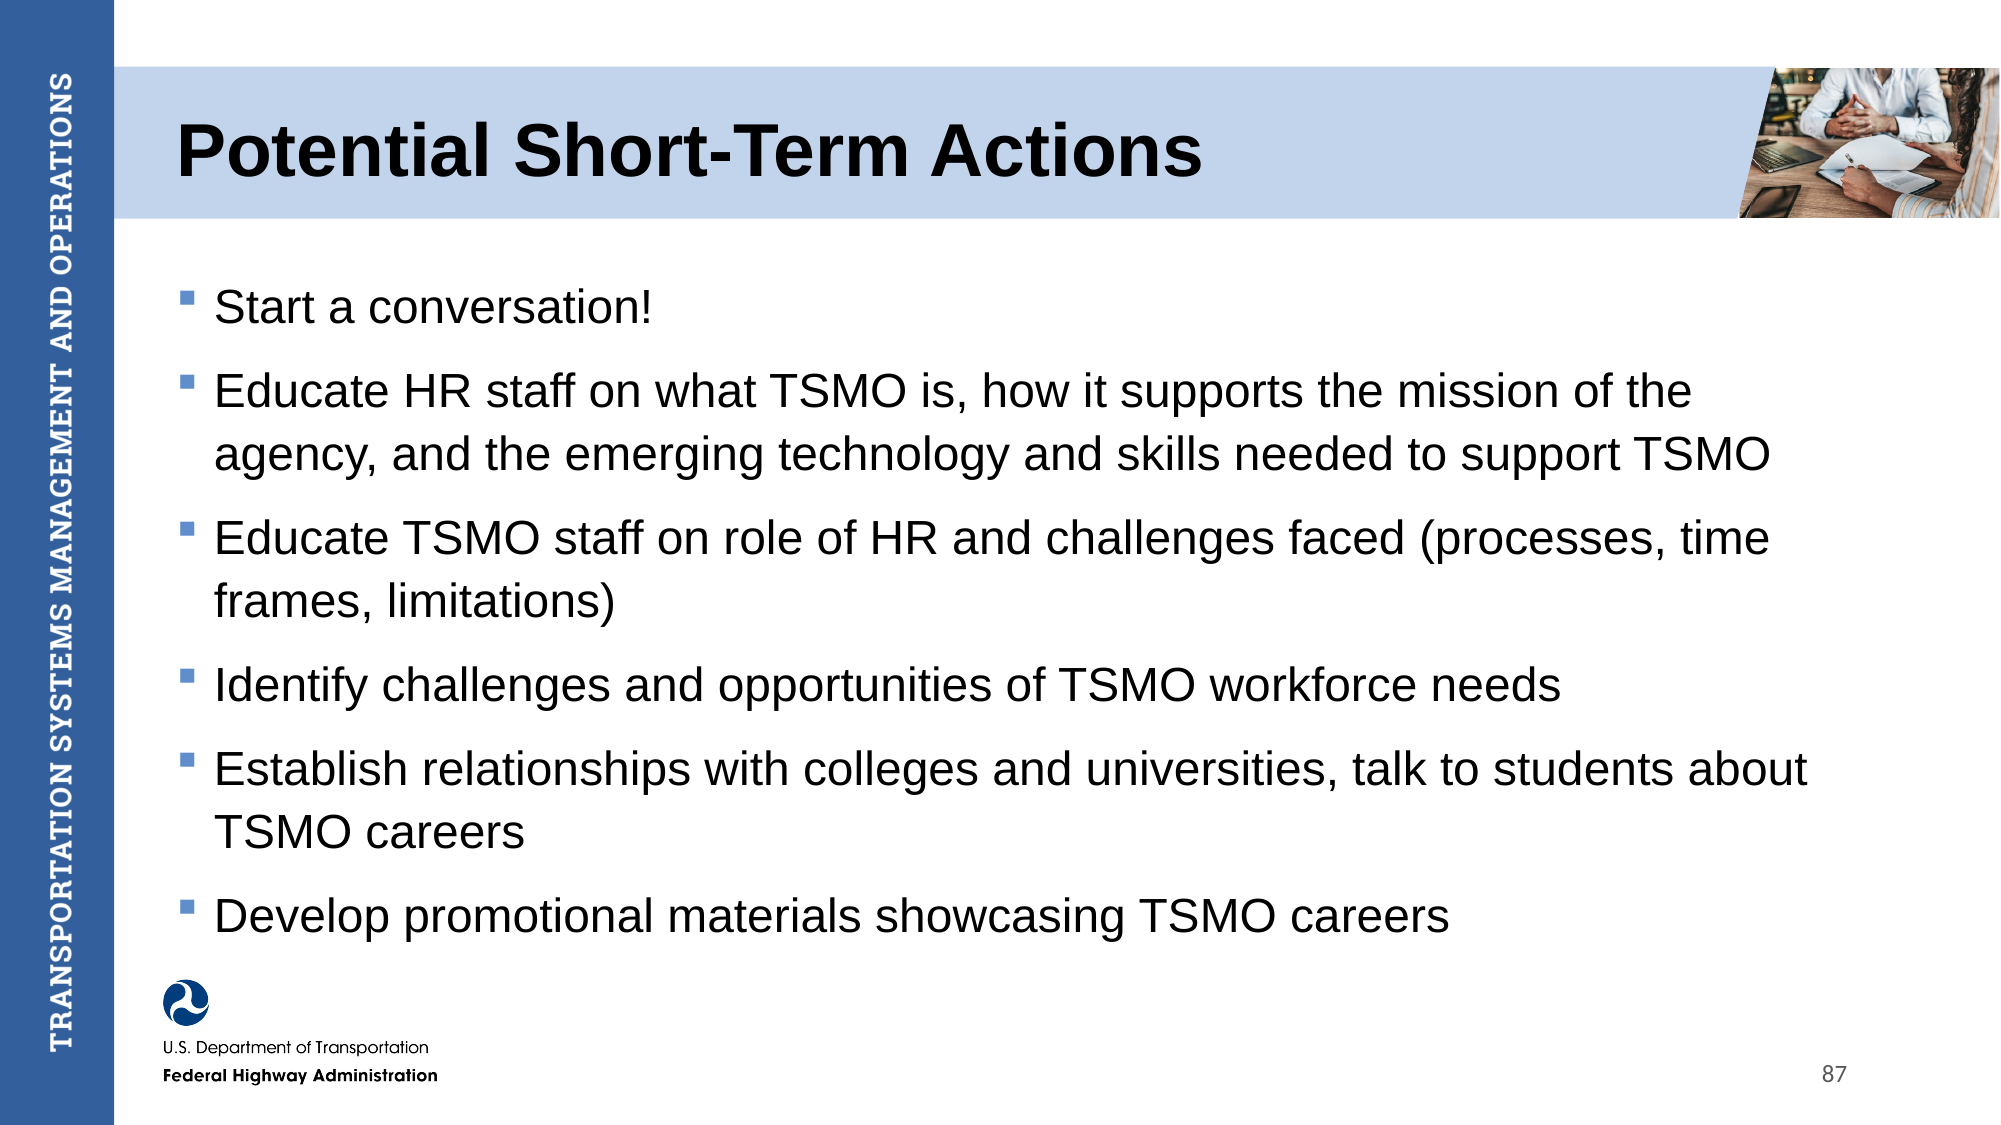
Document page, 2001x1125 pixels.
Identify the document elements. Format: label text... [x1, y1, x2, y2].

picture [161, 977, 439, 1088]
title Potential Short-Term Actions [161, 104, 1638, 188]
picture [46, 64, 109, 1061]
picture [1739, 68, 2000, 218]
list Start a conversation! Educate HR staff on what TSMO is, how it supports the mission of the agency, and the emerging technology and skills needed to support TSMO Educate TSMO staff on role of HR and challenges faced (processes, time frames, limitations) Identify challenges and opportunities of TSMO workforce needs Establish relationships with colleges and universities, talk to students about TSMO careers Develop promotional materials showcasing TSMO careers [161, 261, 1842, 976]
slide_number 87 [1412, 1042, 1863, 1103]
